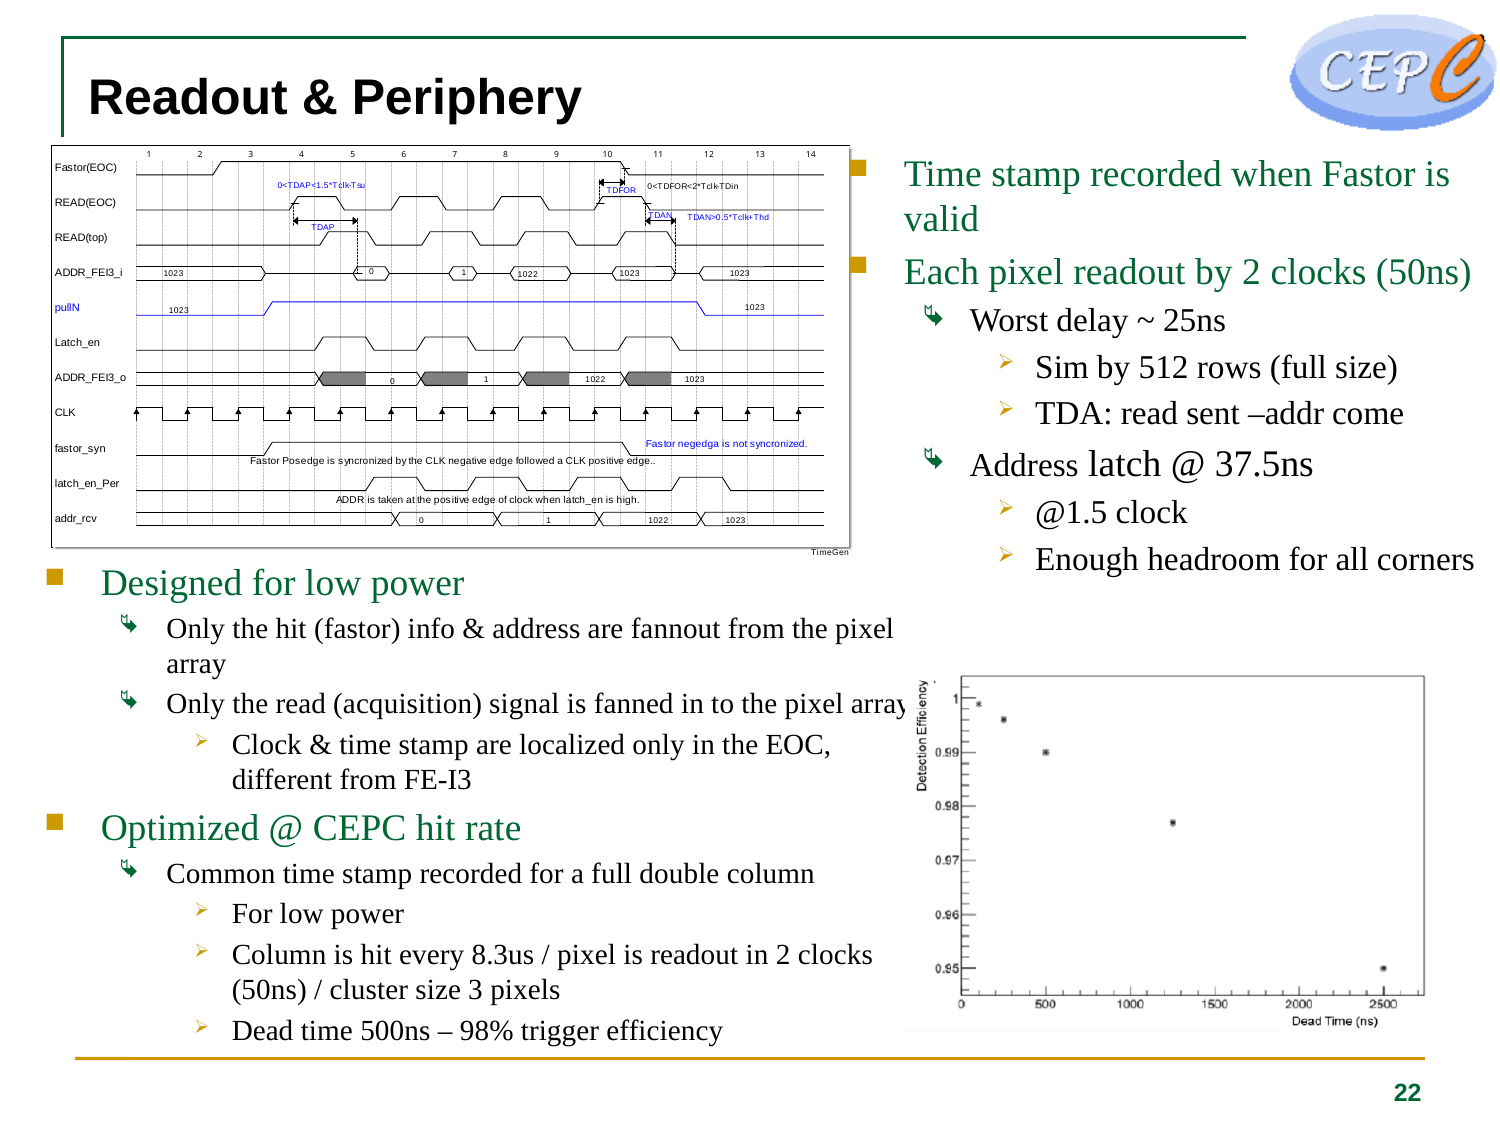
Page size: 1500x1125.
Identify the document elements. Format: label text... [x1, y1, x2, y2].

picture [905, 663, 1437, 1036]
text_box Time stamp recorded when Fastor is valid Each pixel readout by 2 clocks (50ns) Worst delay ~ 25ns Sim by 512 rows (full size) TDA: read sent –addr come Address latch @ 37.5ns @1.5 clock Enough headroom for all corners [832, 141, 1500, 646]
list Designed for low power Only the hit (fastor) info & address are fannout from the pixel array Only the read (acquisition) signal is fanned in to the pixel array Clock & time stamp are localized only in the EOC, different from FE-I3 Optimized @ CEPC hit rate Common time stamp recorded for a full double column For low power Column is hit every 8.3us / pixel is readout in 2 clocks (50ns) / cluster size 3 pixels Dead time 500ns – 98% trigger efficiency [29, 550, 952, 1071]
picture [50, 144, 857, 563]
slide_number 22 [1281, 1066, 1437, 1115]
